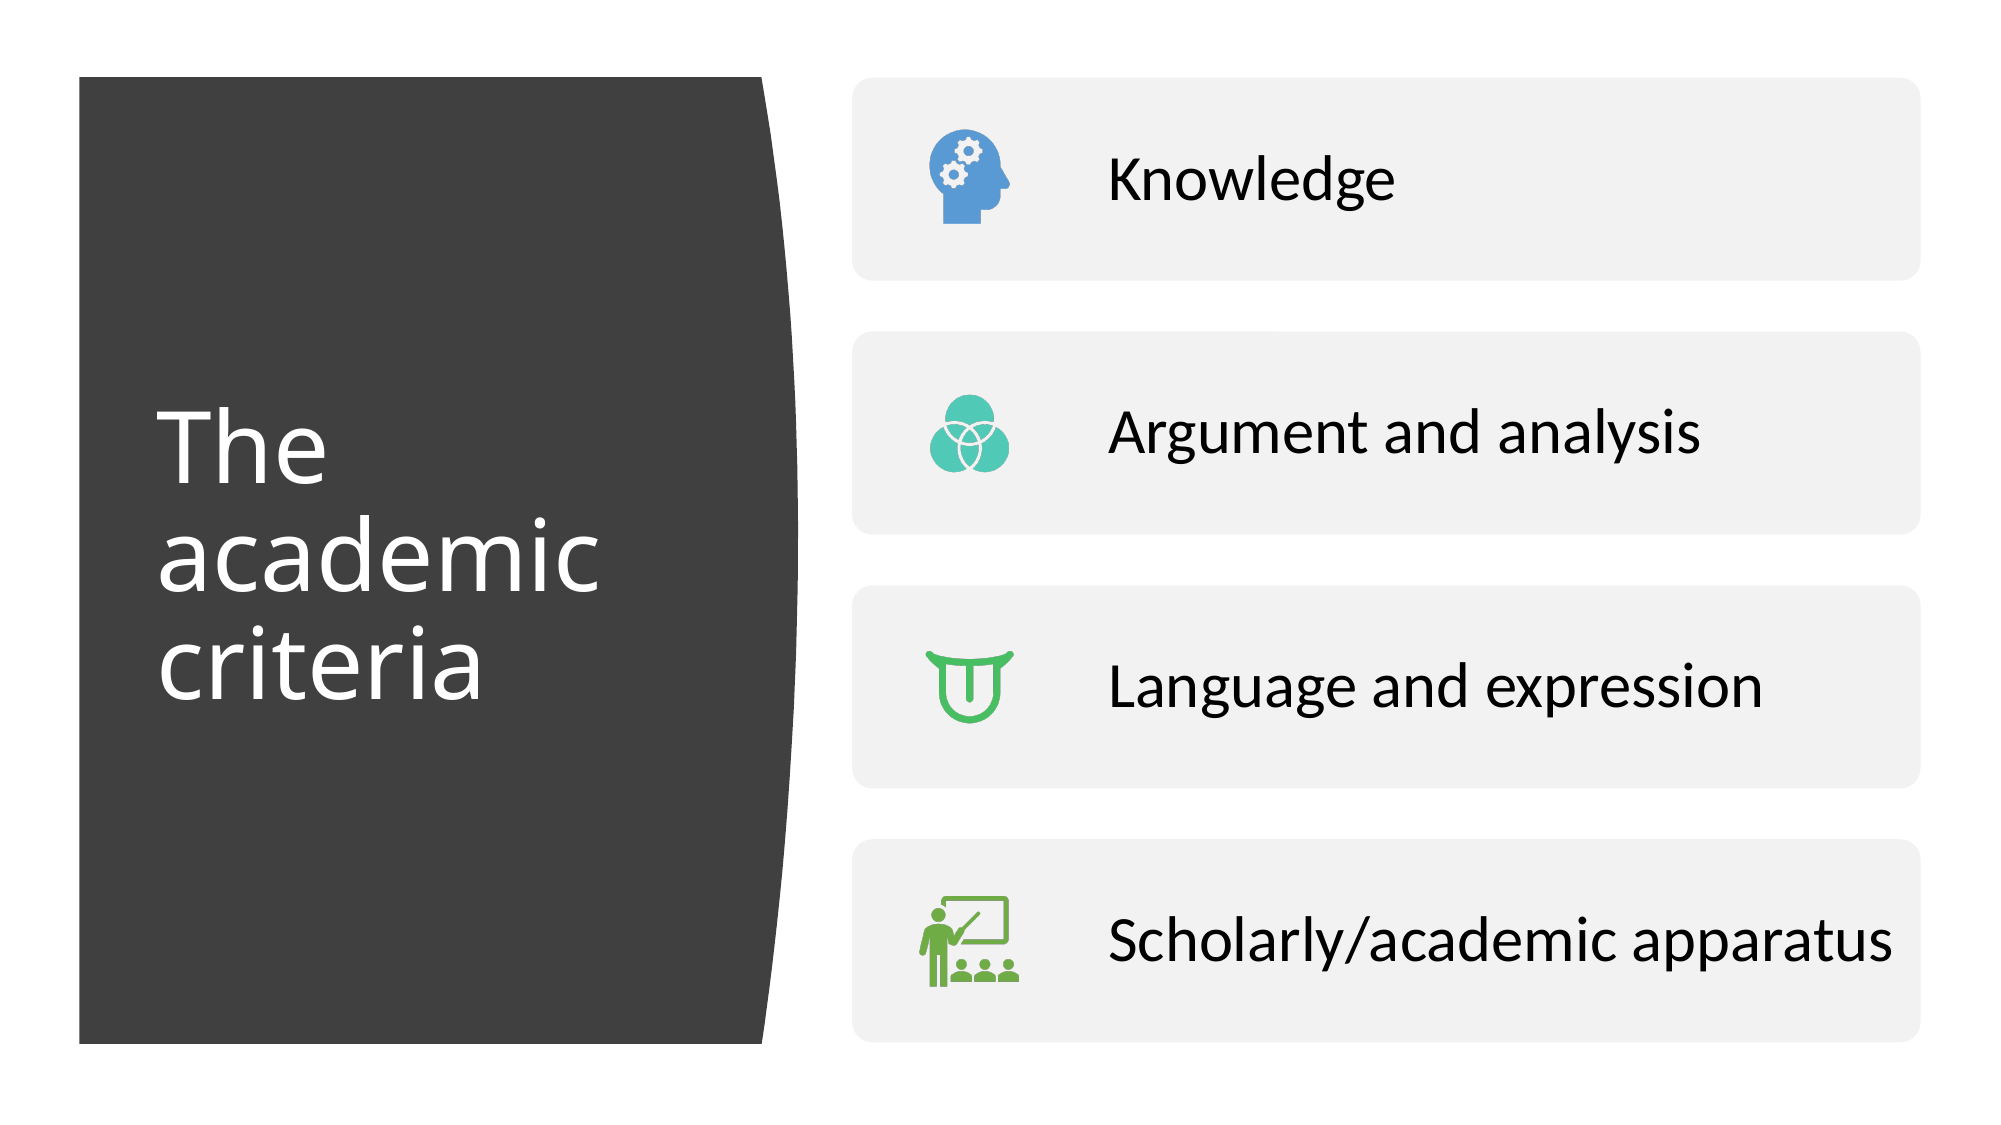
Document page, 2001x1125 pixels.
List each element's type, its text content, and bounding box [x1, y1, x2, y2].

title The academic criteria [141, 166, 702, 953]
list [852, 77, 1921, 1043]
text_box [78, 76, 800, 1045]
